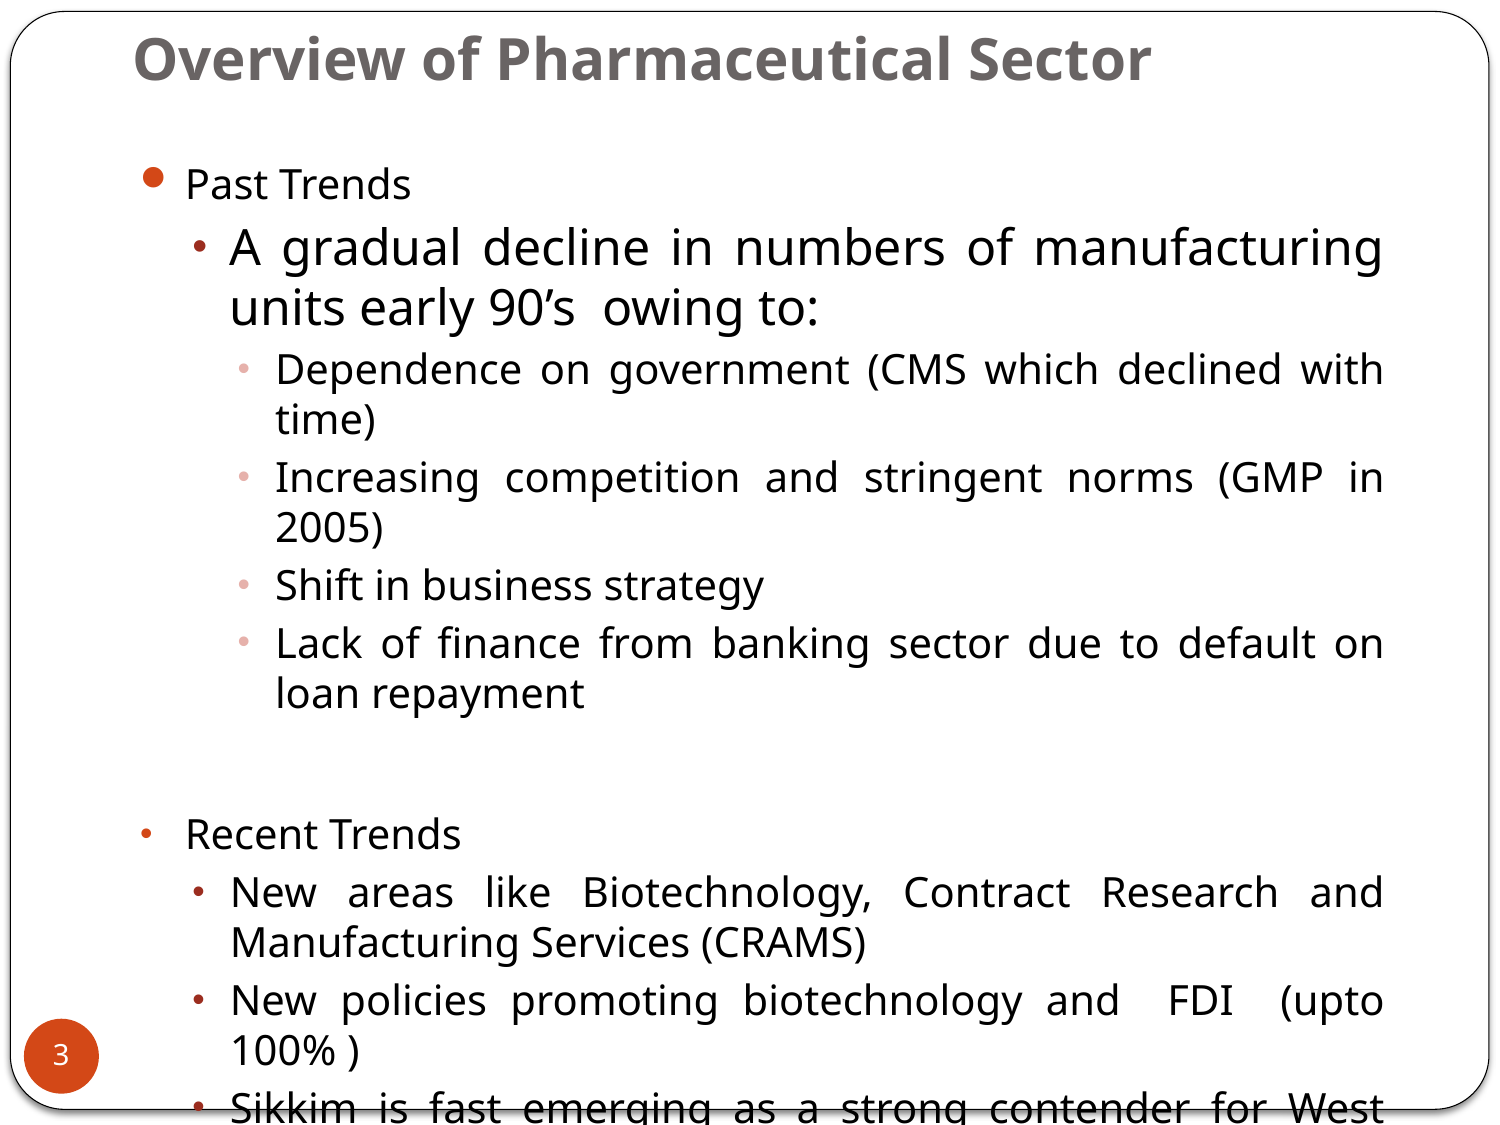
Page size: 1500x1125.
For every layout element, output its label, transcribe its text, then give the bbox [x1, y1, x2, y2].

slide_number 3 [23, 1018, 99, 1094]
list Past Trends A gradual decline in numbers of manufacturing units early 90’s owing to: Dependence on government (CMS which declined with time) Increasing competition and stringent norms (GMP in 2005) Shift in business strategy Lack of finance from banking sector due to default on loan repayment Recent Trends New areas like Biotechnology, Contract Research and Manufacturing Services (CRAMS) New policies promoting biotechnology and FDI (upto 100% ) Sikkim is fast emerging as a strong contender for West Bengal due to easier access to China [124, 149, 1401, 1013]
title Overview of Pharmaceutical Sector [116, 14, 1393, 108]
